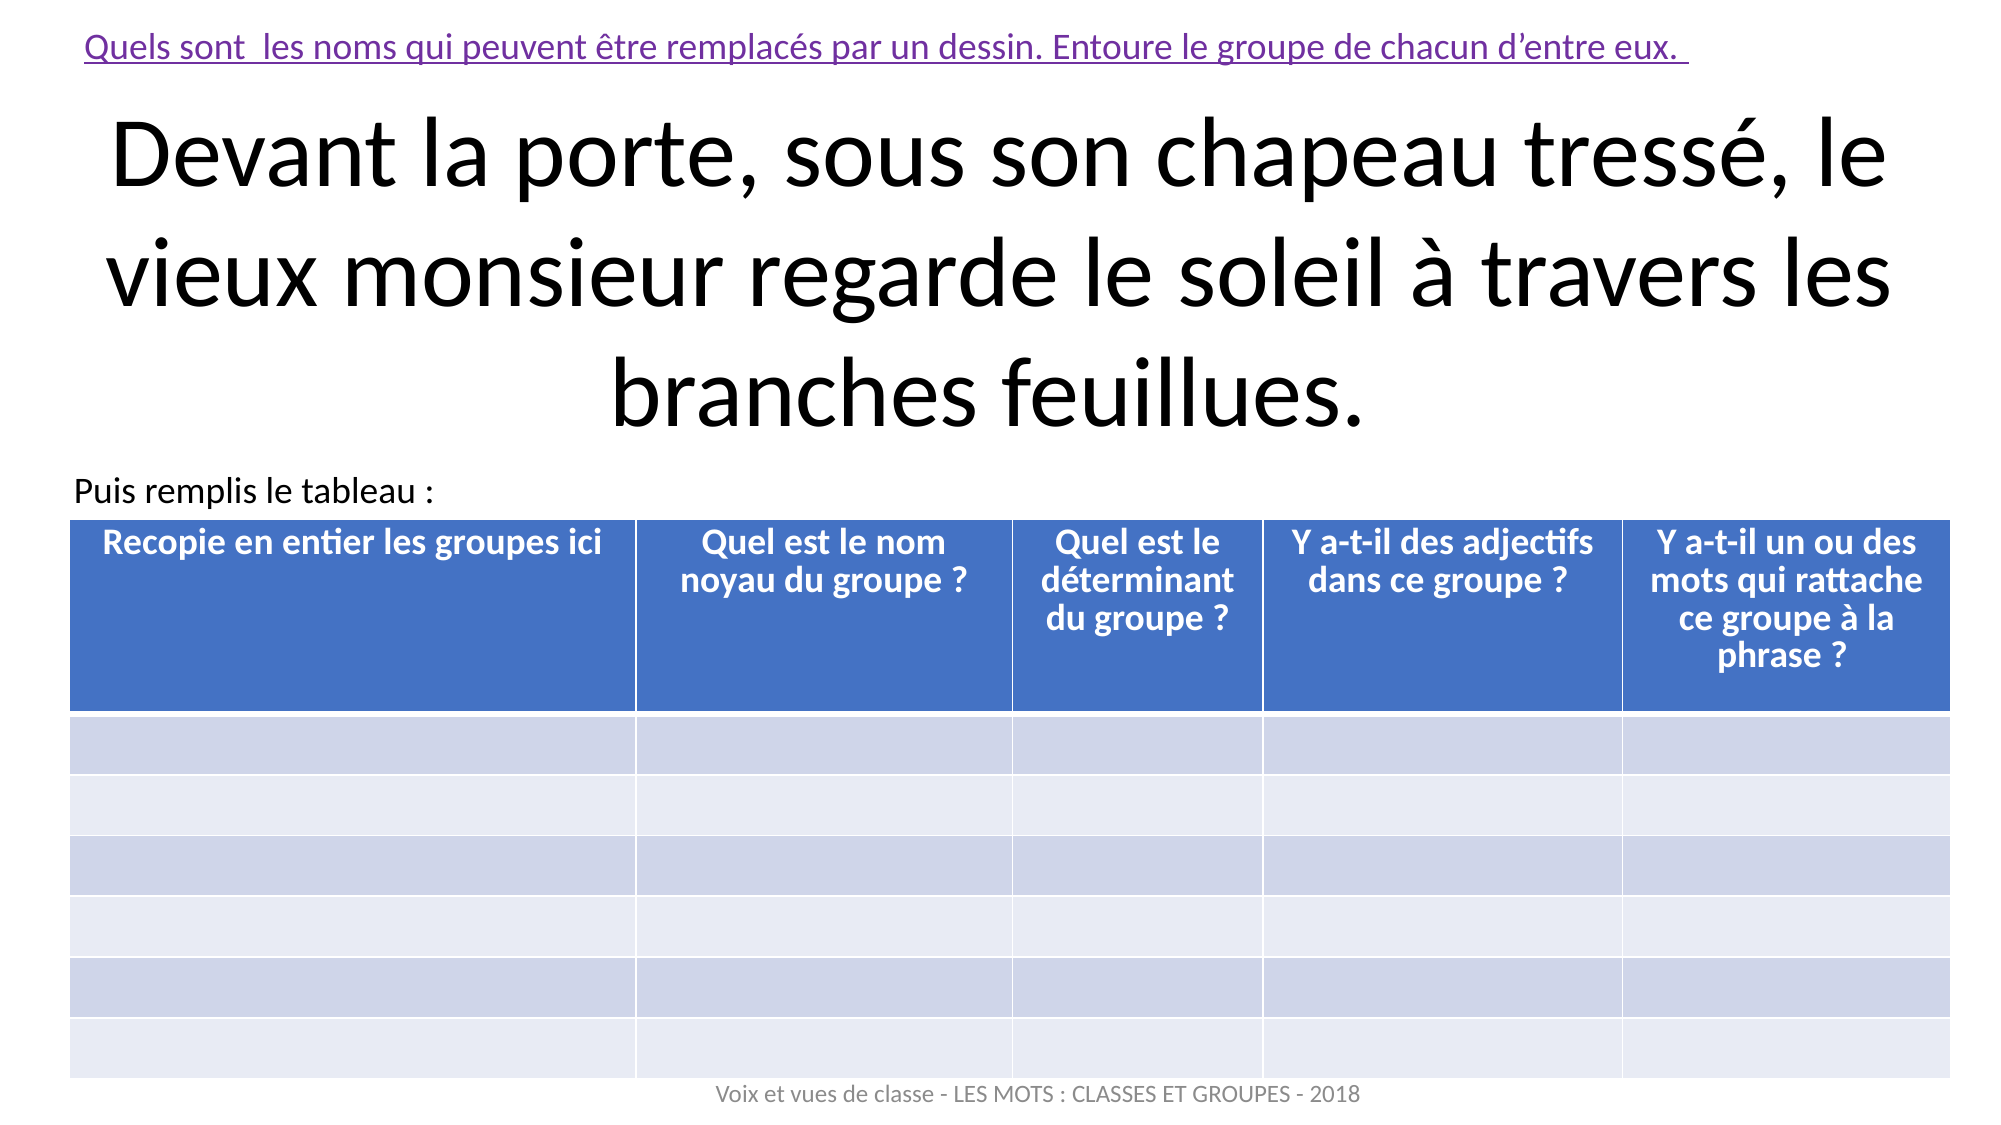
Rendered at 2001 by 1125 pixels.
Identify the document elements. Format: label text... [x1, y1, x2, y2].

table_cell [1013, 1019, 1262, 1078]
table_cell [70, 776, 635, 835]
table_cell [70, 836, 635, 895]
text_box Puis remplis le tableau : [59, 458, 618, 518]
table_cell [1264, 897, 1622, 956]
table_header Quel est le déterminant du groupe ? [1013, 520, 1262, 711]
table_cell [1013, 958, 1262, 1017]
table_cell [637, 776, 1012, 835]
table_cell [1623, 776, 1950, 835]
table_cell [1623, 897, 1950, 956]
table_cell [1013, 776, 1262, 835]
table_cell [70, 1019, 635, 1078]
table_cell [1623, 836, 1950, 895]
table_cell [1623, 717, 1950, 774]
table_cell [637, 717, 1012, 774]
table_header Y a-t-il des adjectifs dans ce groupe ? [1264, 520, 1622, 711]
table_cell [637, 958, 1012, 1017]
table_cell [1264, 836, 1622, 895]
table_header Recopie en entier les groupes ici [70, 520, 635, 711]
table_cell [637, 1019, 1012, 1078]
footer Voix et vues de classe - LES MOTS : CLASSES ET GROUPES - 2018 [662, 1080, 1415, 1123]
table_cell [70, 958, 635, 1017]
table_header Y a-t-il un ou des mots qui rattache ce groupe à la phrase ? [1623, 520, 1950, 711]
table_header Quel est le nom noyau du groupe ? [637, 520, 1012, 711]
table_cell [1623, 1019, 1950, 1078]
text_box Quels sont les noms qui peuvent être remplacés par un dessin. Entoure le groupe de chacun d’entre eux. [69, 14, 1748, 75]
table_cell [1264, 776, 1622, 835]
table_cell [1013, 717, 1262, 774]
table_cell [70, 717, 635, 774]
table_cell [70, 897, 635, 956]
table_cell [1623, 958, 1950, 1017]
table_cell [1013, 836, 1262, 895]
table_cell [1264, 1019, 1622, 1078]
table_cell [637, 836, 1012, 895]
table_cell [1264, 958, 1622, 1017]
table_cell [1264, 717, 1622, 774]
table_cell [1013, 897, 1262, 956]
table_cell [637, 897, 1012, 956]
text_box Devant la porte, sous son chapeau tressé, le vieux monsieur regarde le soleil à travers les branches feuillues. [77, 79, 1923, 455]
